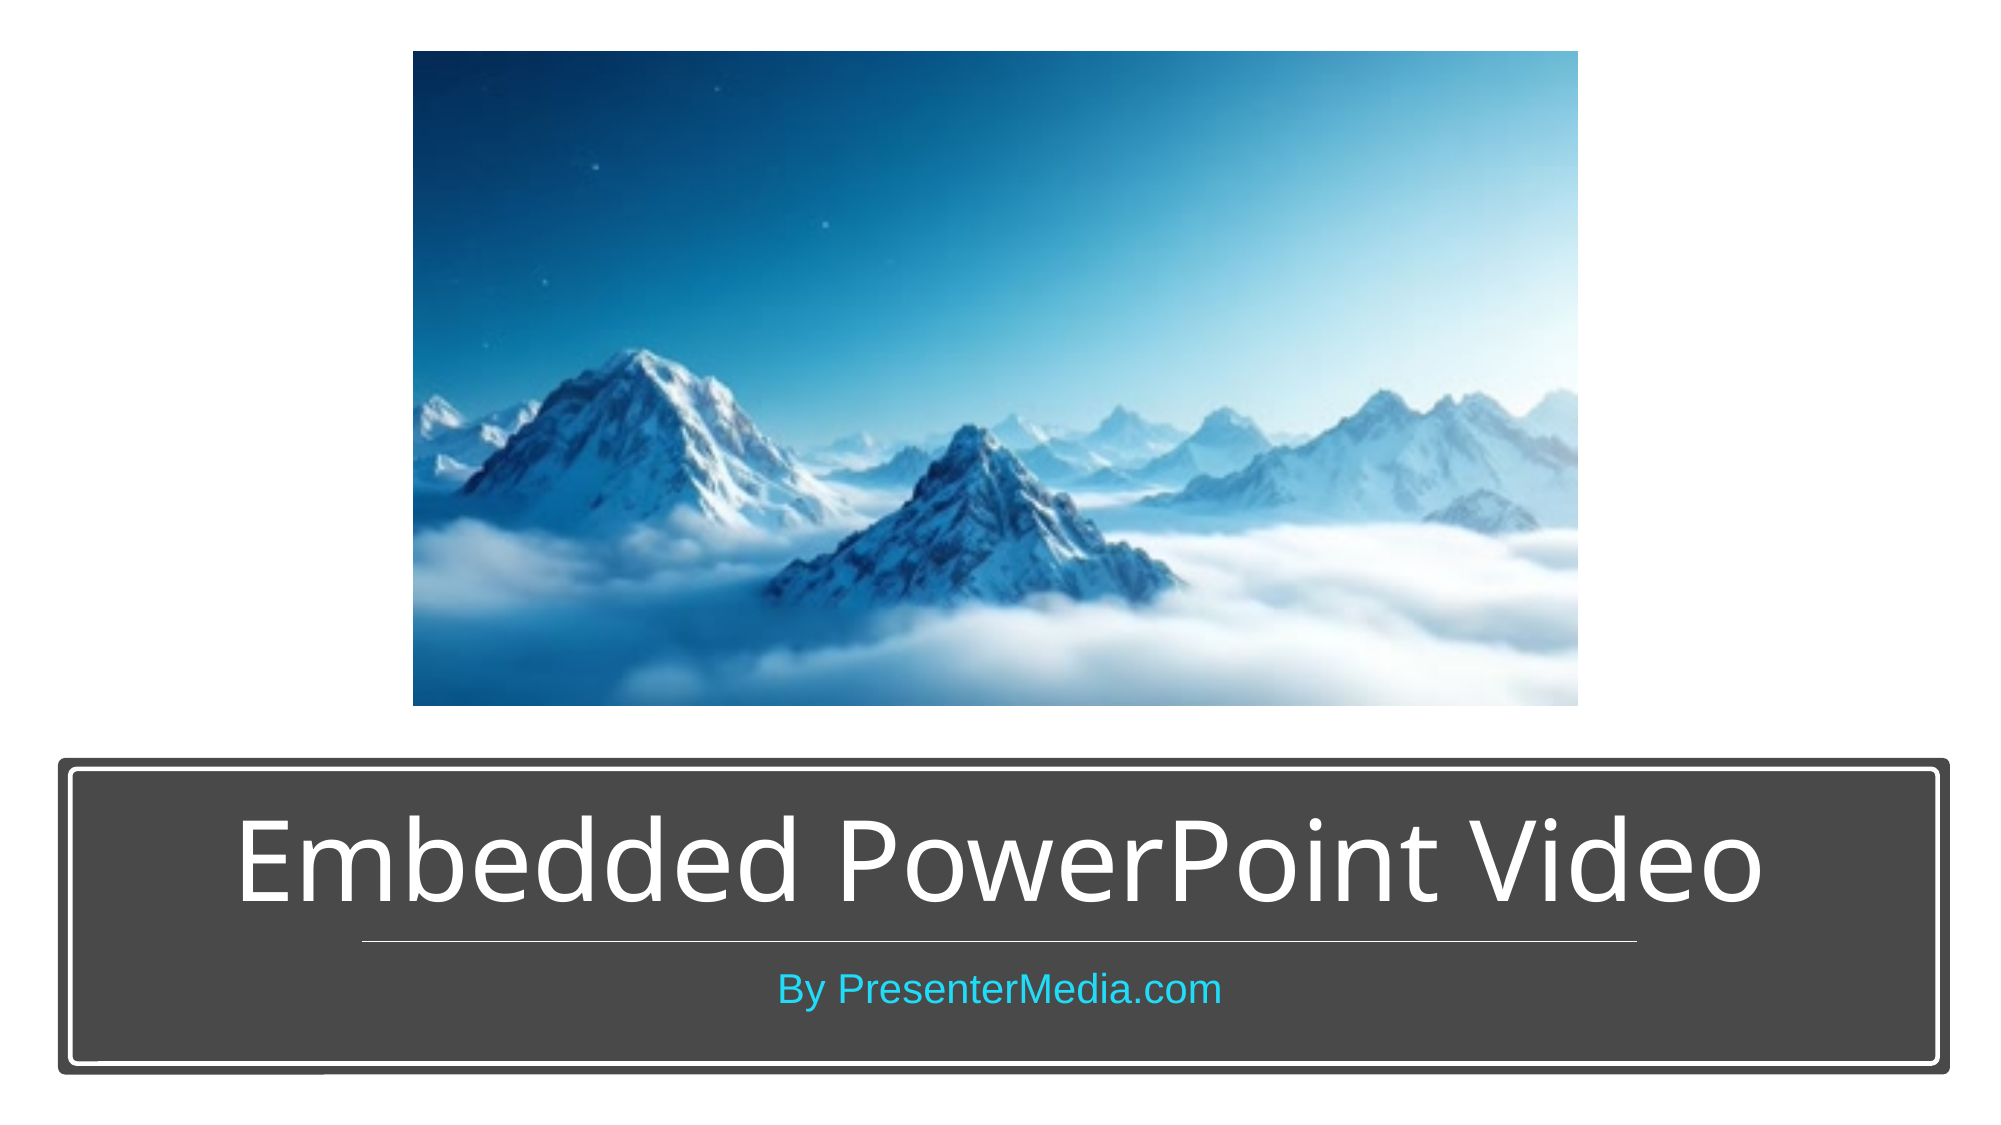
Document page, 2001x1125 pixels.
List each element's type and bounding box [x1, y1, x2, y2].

text_box [57, 757, 1951, 1075]
text_box [412, 50, 1579, 707]
